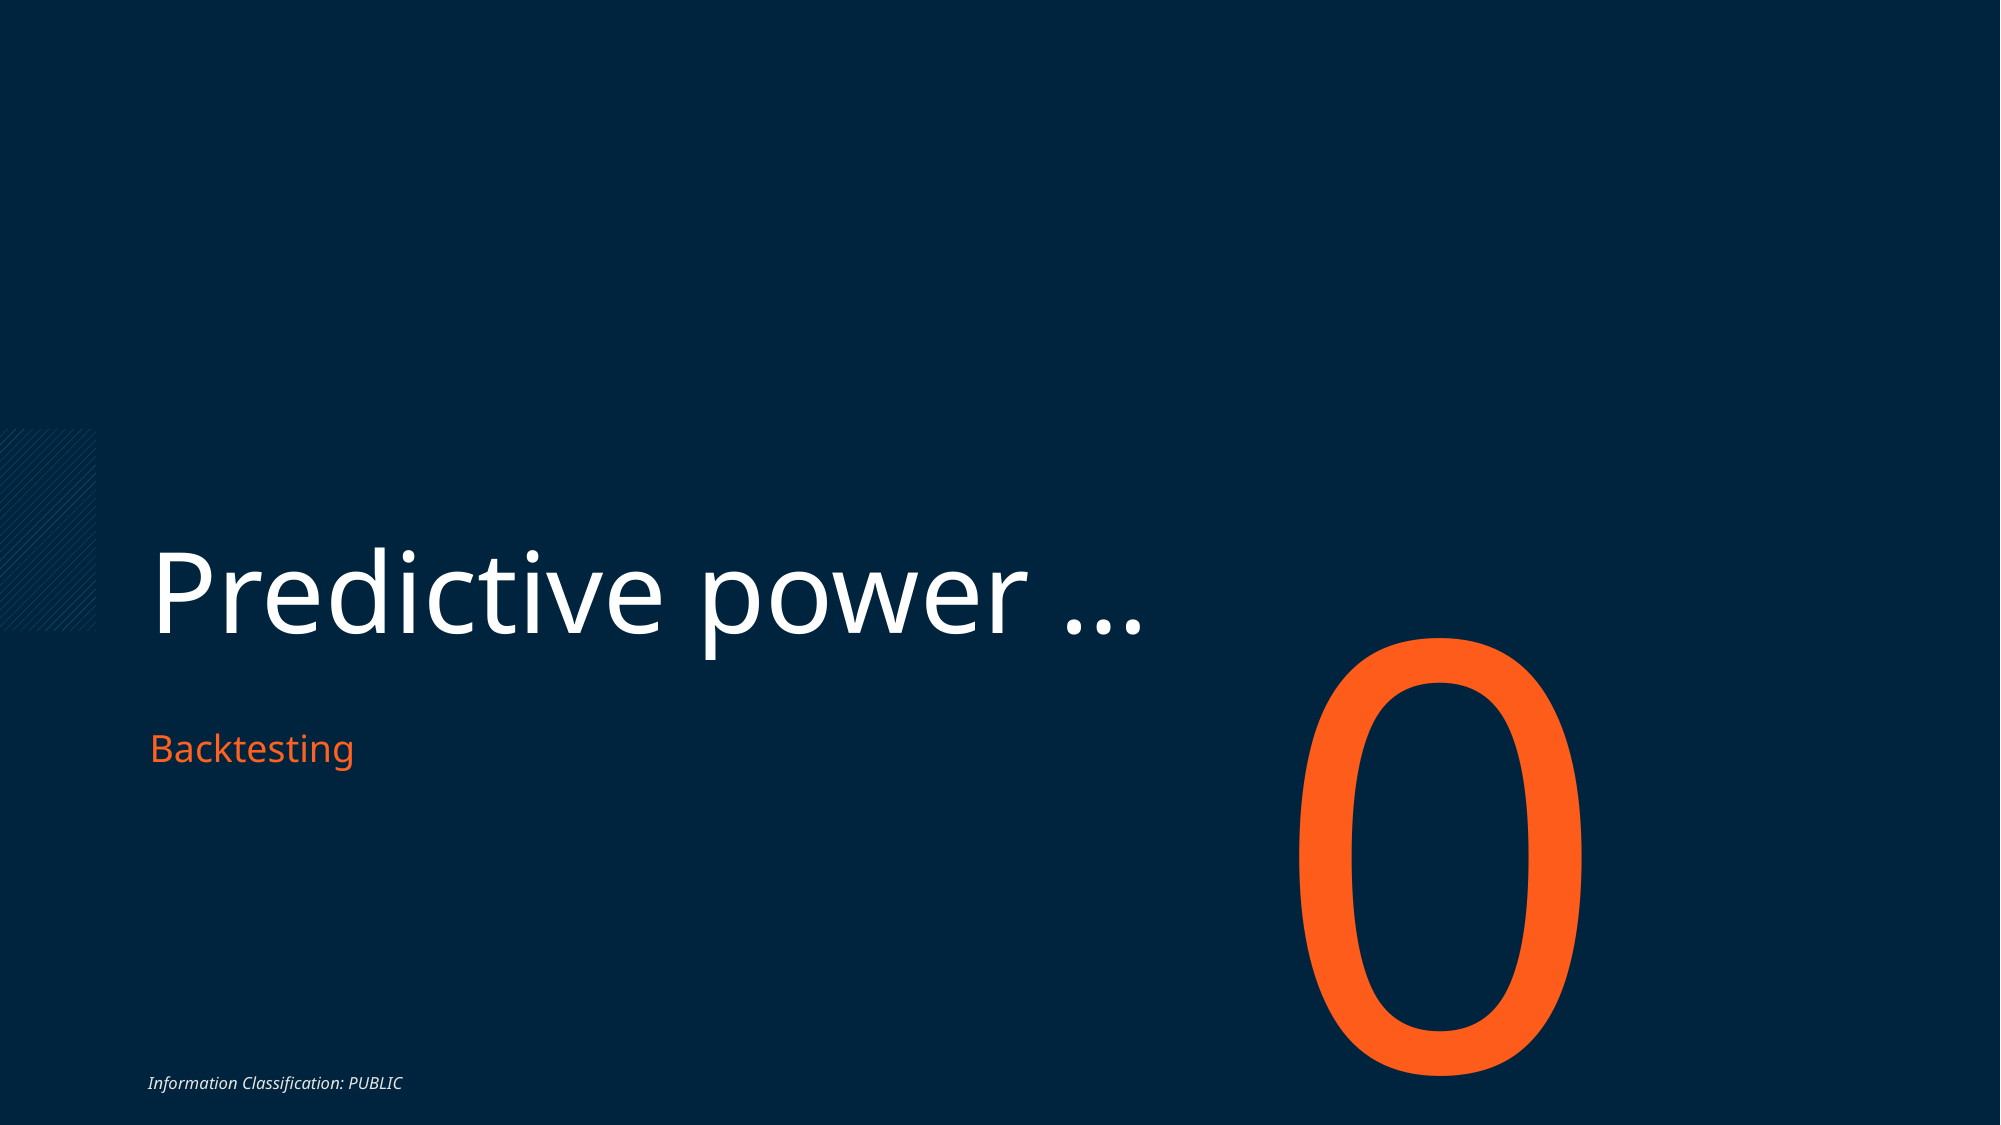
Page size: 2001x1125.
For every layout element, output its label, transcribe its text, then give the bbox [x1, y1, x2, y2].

list Backtesting [149, 718, 1168, 852]
list 08 [1255, 466, 1936, 1067]
list Predictive power … [149, 394, 1168, 664]
